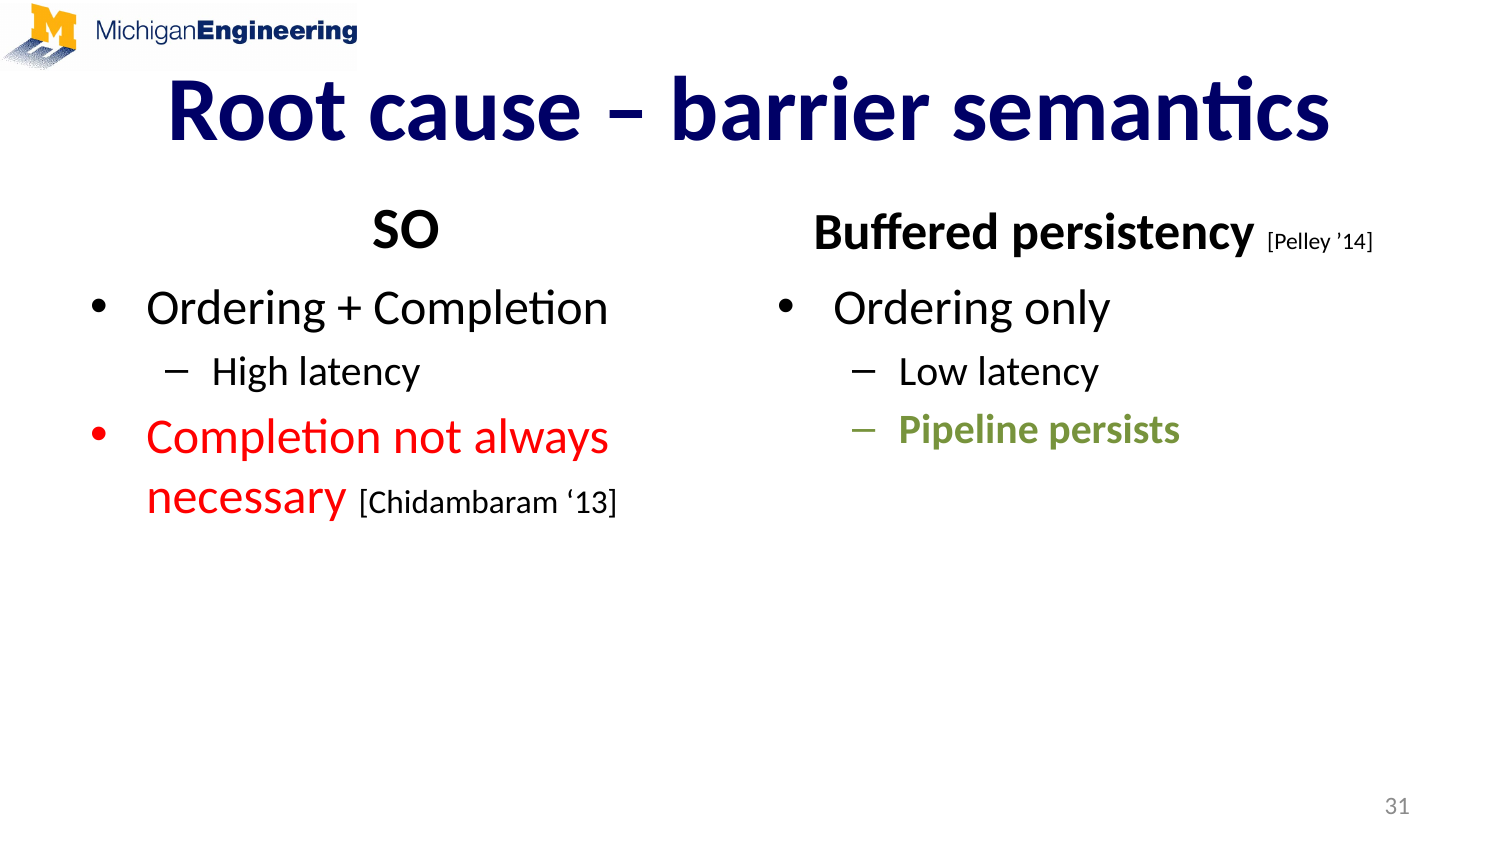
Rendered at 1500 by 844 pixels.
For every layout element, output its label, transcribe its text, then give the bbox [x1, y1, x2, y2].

slide_number 31 [1074, 782, 1425, 827]
list Ordering + Completion High latency Completion not always necessary [Chidambaram ‘13] [75, 267, 738, 754]
list Buffered persistency [Pelley ’14] [761, 188, 1425, 267]
list Ordering only Low latency Pipeline persists [761, 267, 1425, 754]
list SO [75, 188, 738, 267]
title Root cause – barrier semantics [75, 33, 1425, 175]
picture [0, 3, 357, 72]
